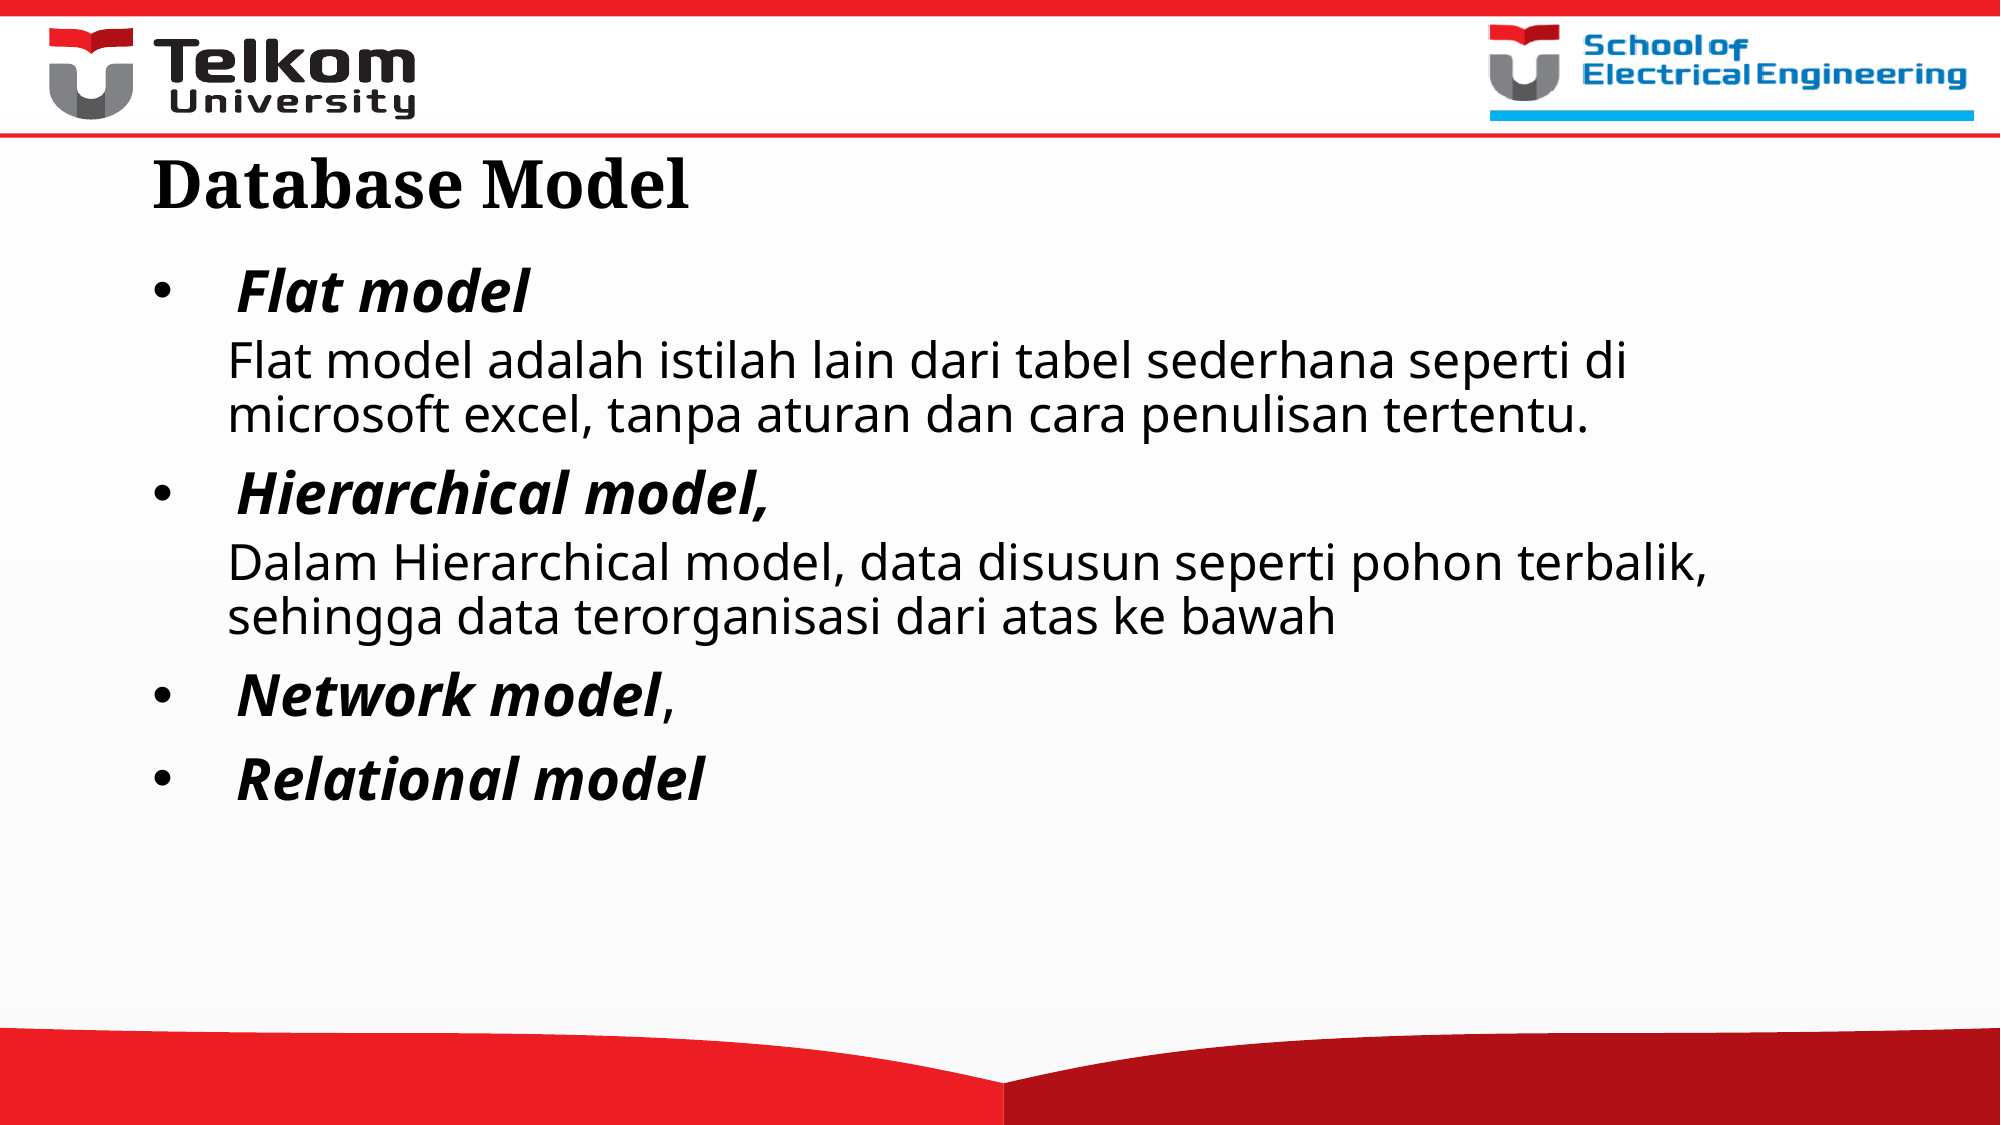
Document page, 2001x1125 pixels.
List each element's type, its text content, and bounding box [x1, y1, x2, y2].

picture [1479, 24, 1974, 121]
title Database Model [137, 148, 1863, 225]
list Flat model Flat model adalah istilah lain dari tabel sederhana seperti di microsoft excel, tanpa aturan dan cara penulisan tertentu. Hierarchical model, Dalam Hierarchical model, data disusun seperti pohon terbalik, sehingga data terorganisasi dari atas ke bawah Network model, Relational model [137, 254, 1863, 1014]
